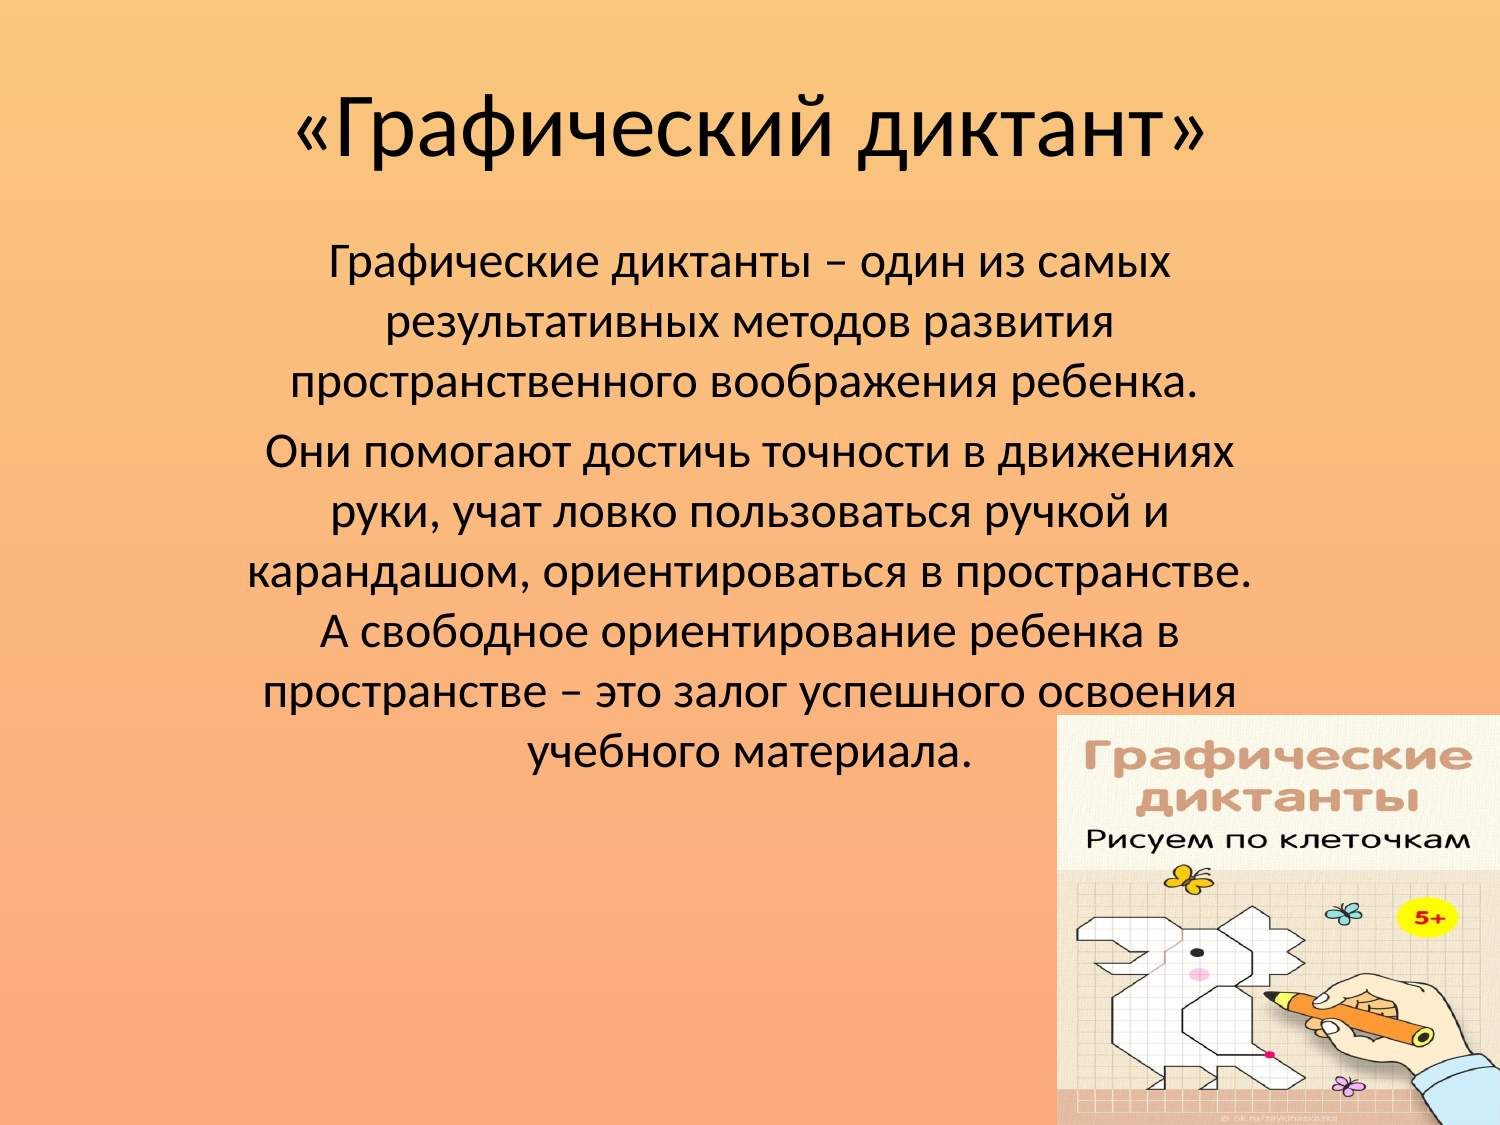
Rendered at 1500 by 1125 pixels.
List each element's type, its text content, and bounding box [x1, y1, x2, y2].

title «Графический диктант» [112, 54, 1388, 185]
picture [1056, 715, 1500, 1125]
subtitle Графические диктанты – один из самых результативных методов развития пространственного воображения ребенка. Они помогают достичь точности в движениях руки, учат ловко пользоваться ручкой и карандашом, ориентироваться в пространстве. А свободное ориентирование ребенка в пространстве – это залог успешного освоения учебного материала. [225, 219, 1275, 799]
